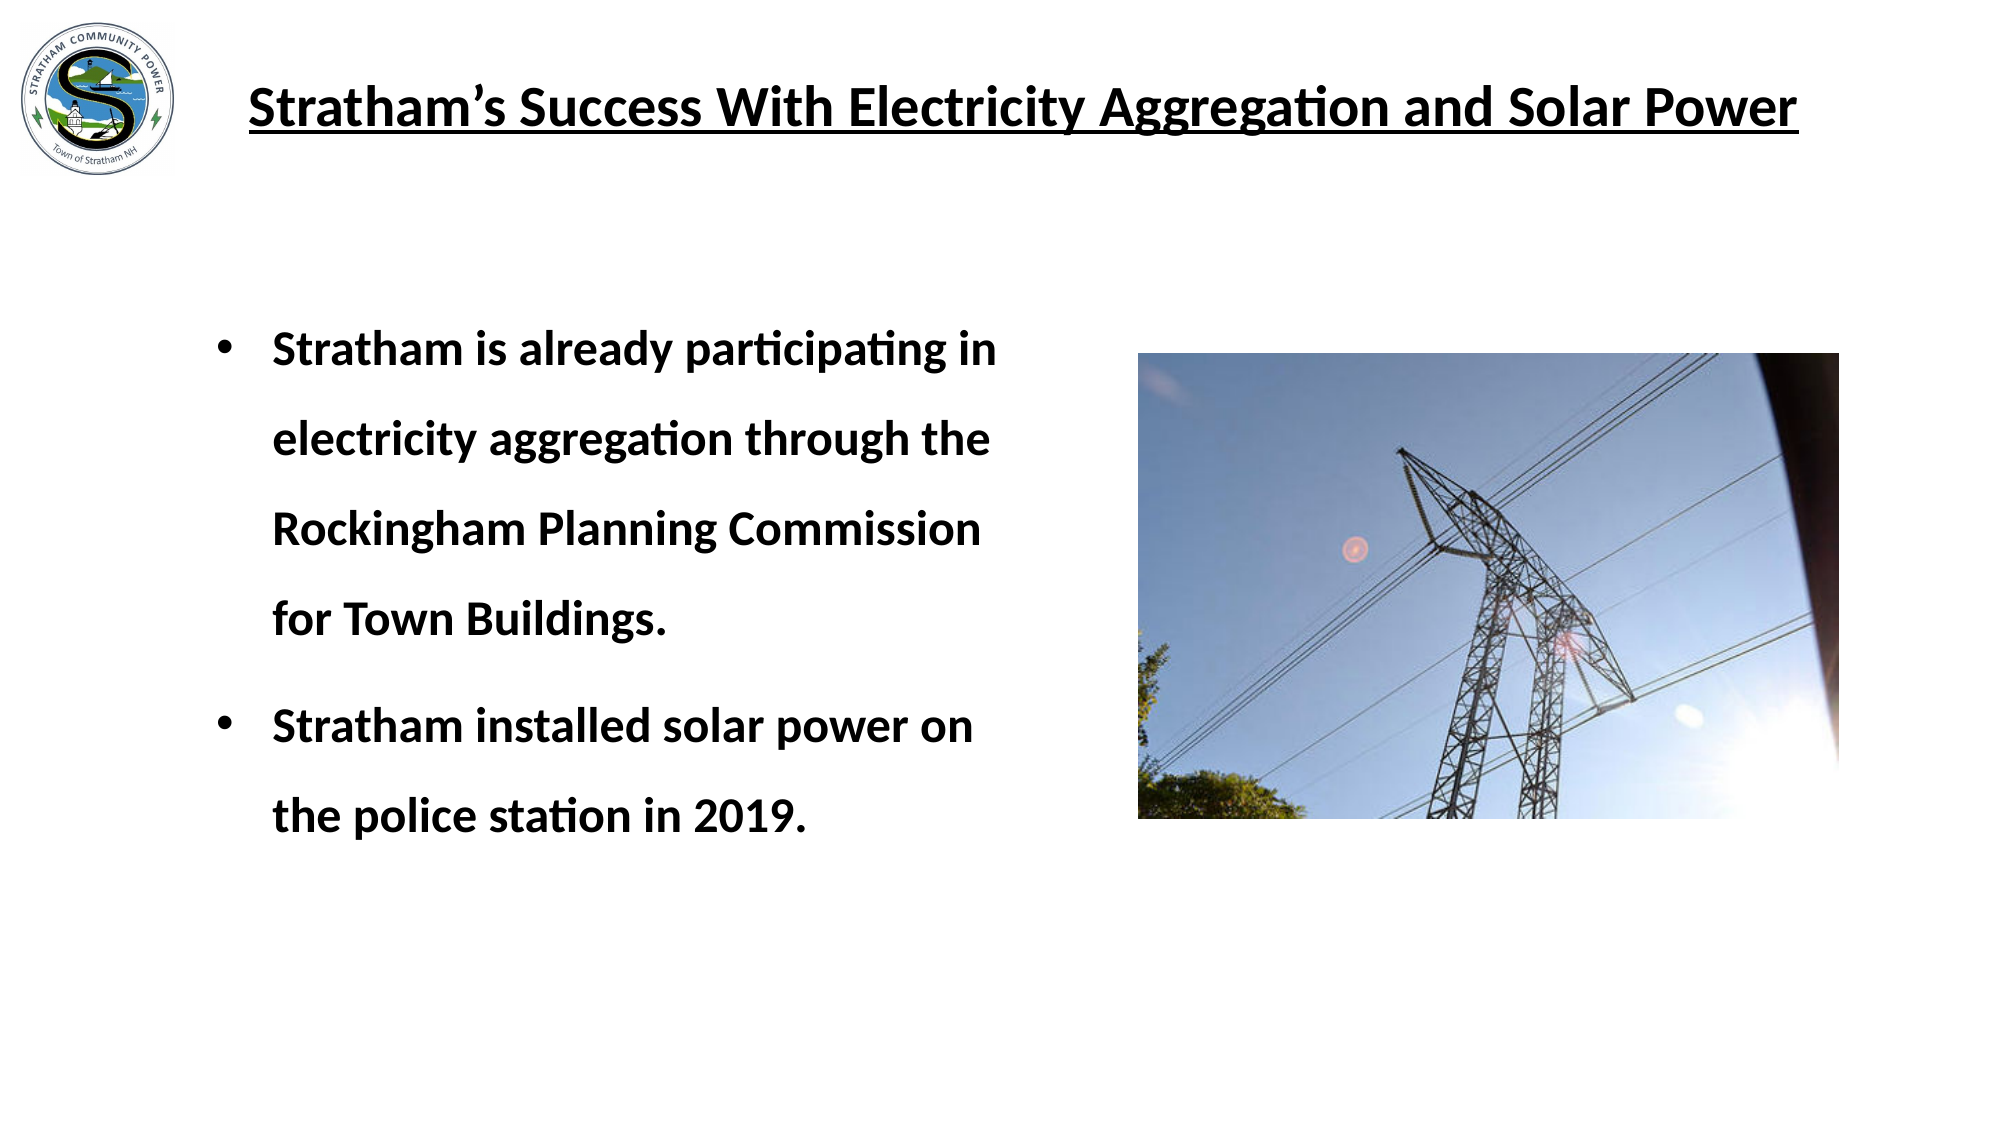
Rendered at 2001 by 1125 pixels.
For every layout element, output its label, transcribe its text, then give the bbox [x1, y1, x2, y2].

text_box Stratham is already participating in electricity aggregation through the Rockingham Planning Commission for Town Buildings. Stratham installed solar power on the police station in 2019. [201, 278, 1033, 850]
picture [1138, 353, 1839, 819]
picture [20, 22, 175, 176]
text_box Stratham’s Success With Electricity Aggregation and Solar Power [233, 60, 1814, 146]
